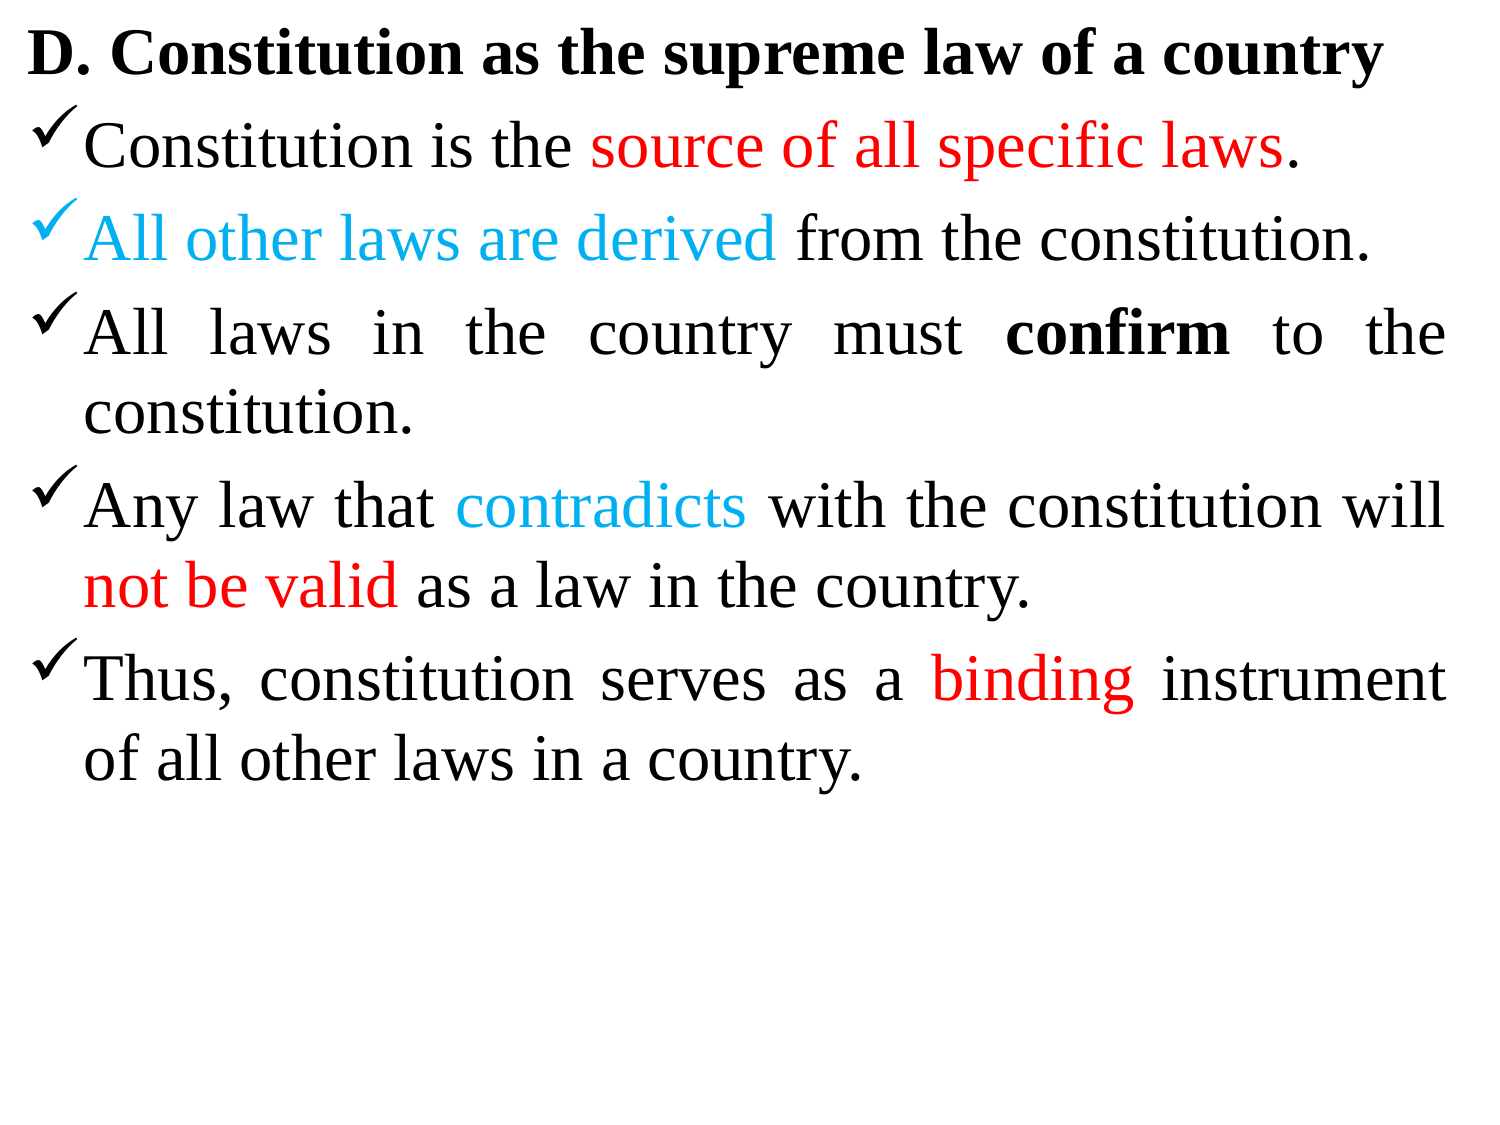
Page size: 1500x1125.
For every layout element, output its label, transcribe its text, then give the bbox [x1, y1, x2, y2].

list D. Constitution as the supreme law of a country Constitution is the source of all specific laws. All other laws are derived from the constitution. All laws in the country must confirm to the constitution. Any law that contradicts with the constitution will not be valid as a law in the country. Thus, constitution serves as a binding instrument of all other laws in a country. [12, 0, 1463, 1100]
